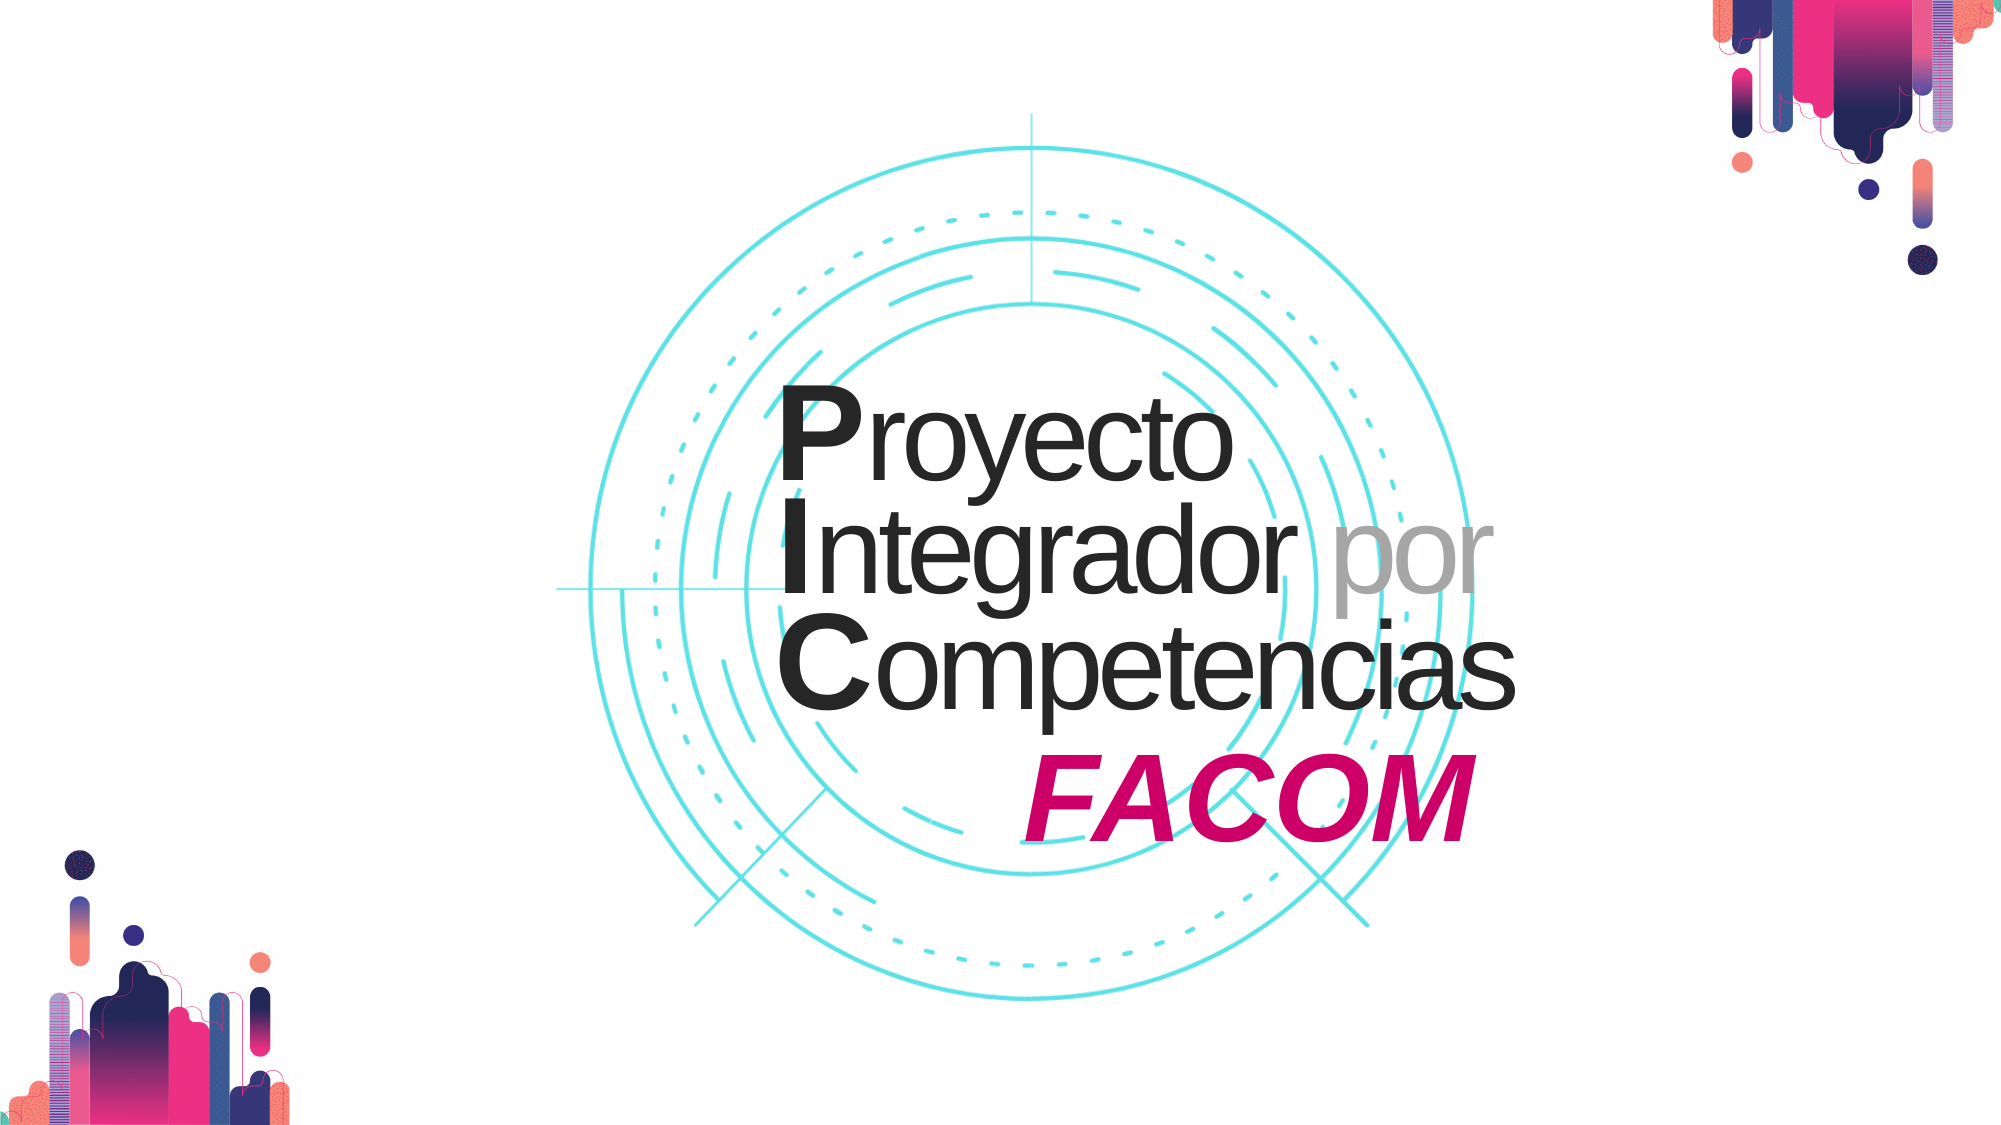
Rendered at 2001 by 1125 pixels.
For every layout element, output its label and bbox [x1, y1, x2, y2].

picture [1712, 0, 2001, 286]
picture [0, 839, 290, 1125]
picture [364, 0, 1587, 1125]
